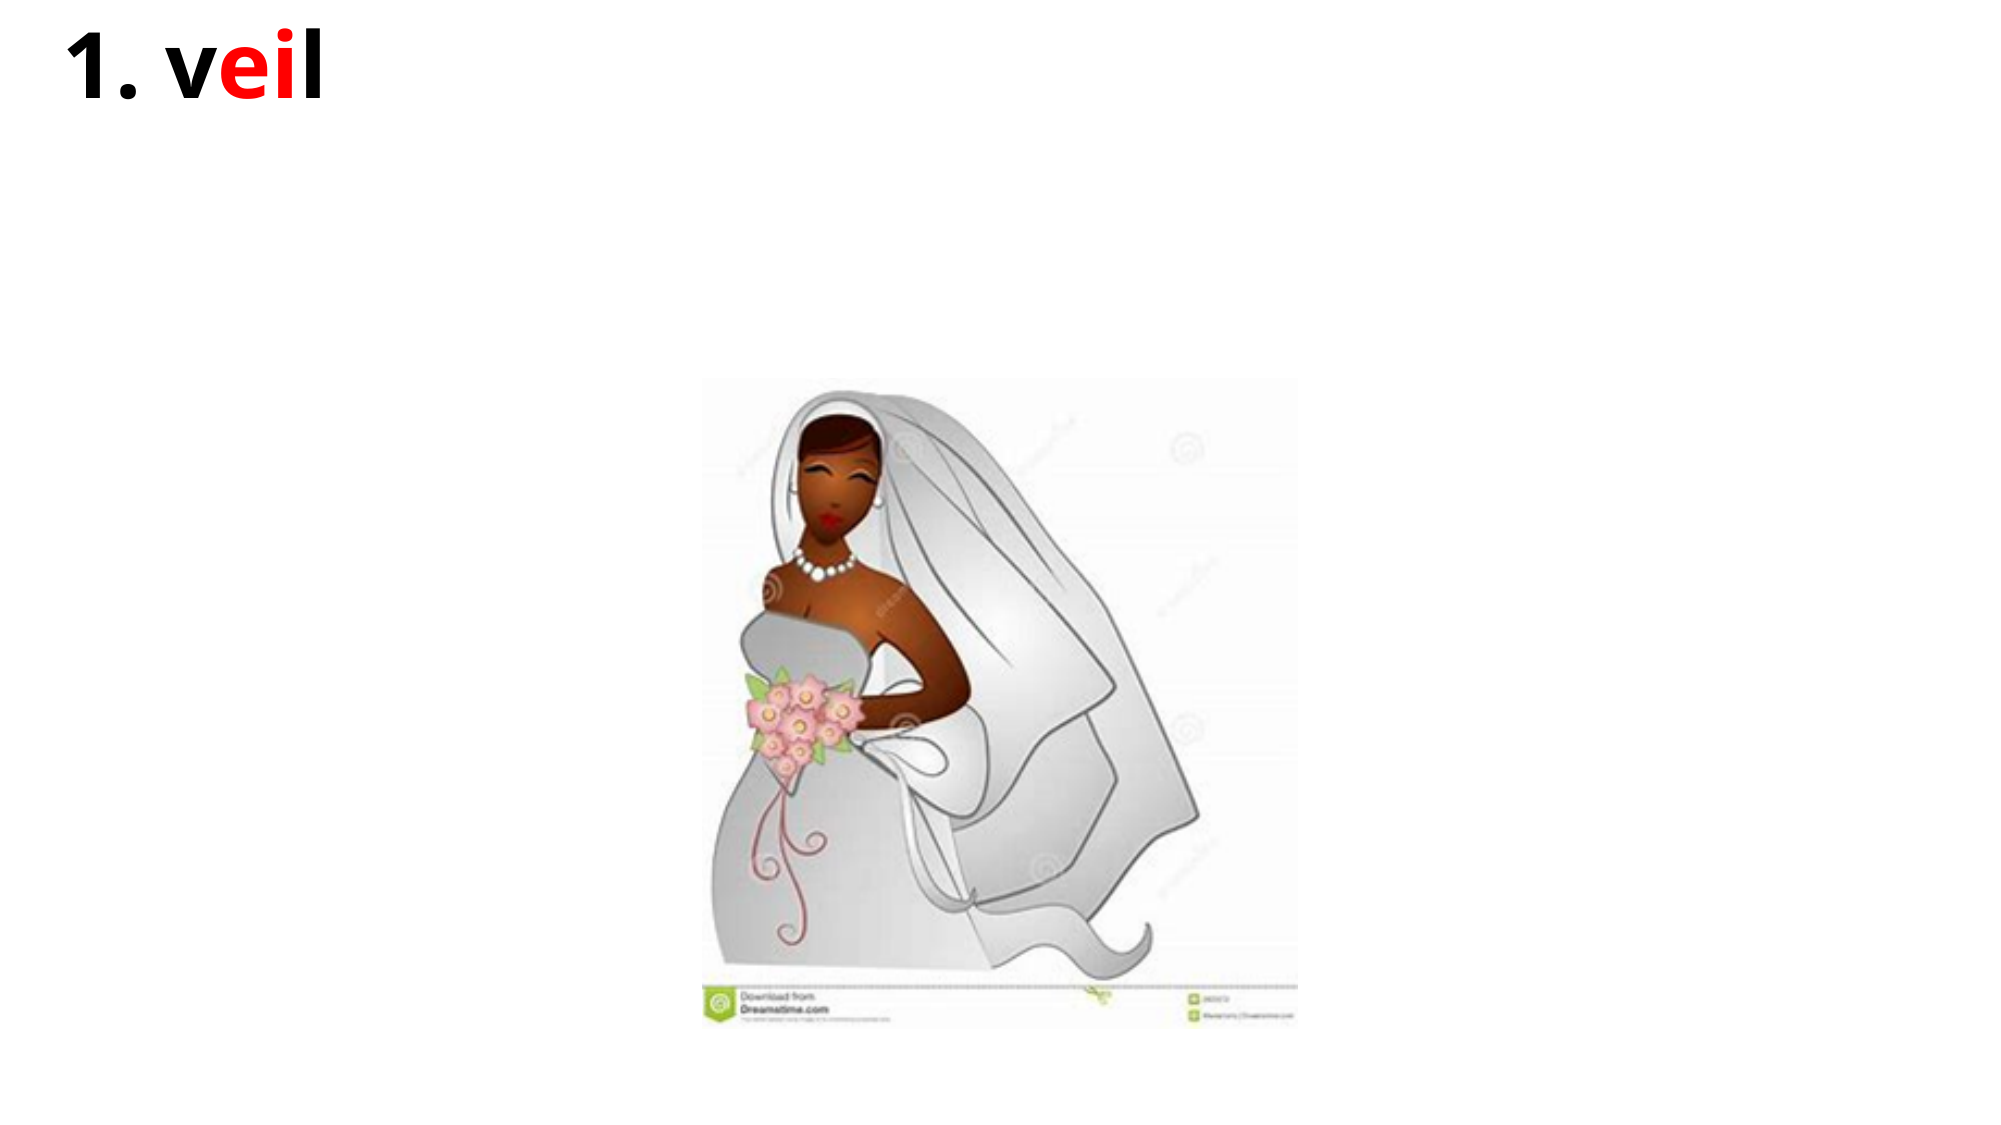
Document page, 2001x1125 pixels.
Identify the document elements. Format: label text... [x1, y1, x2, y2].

picture [702, 378, 1298, 1029]
text_box veil [48, 0, 1986, 125]
